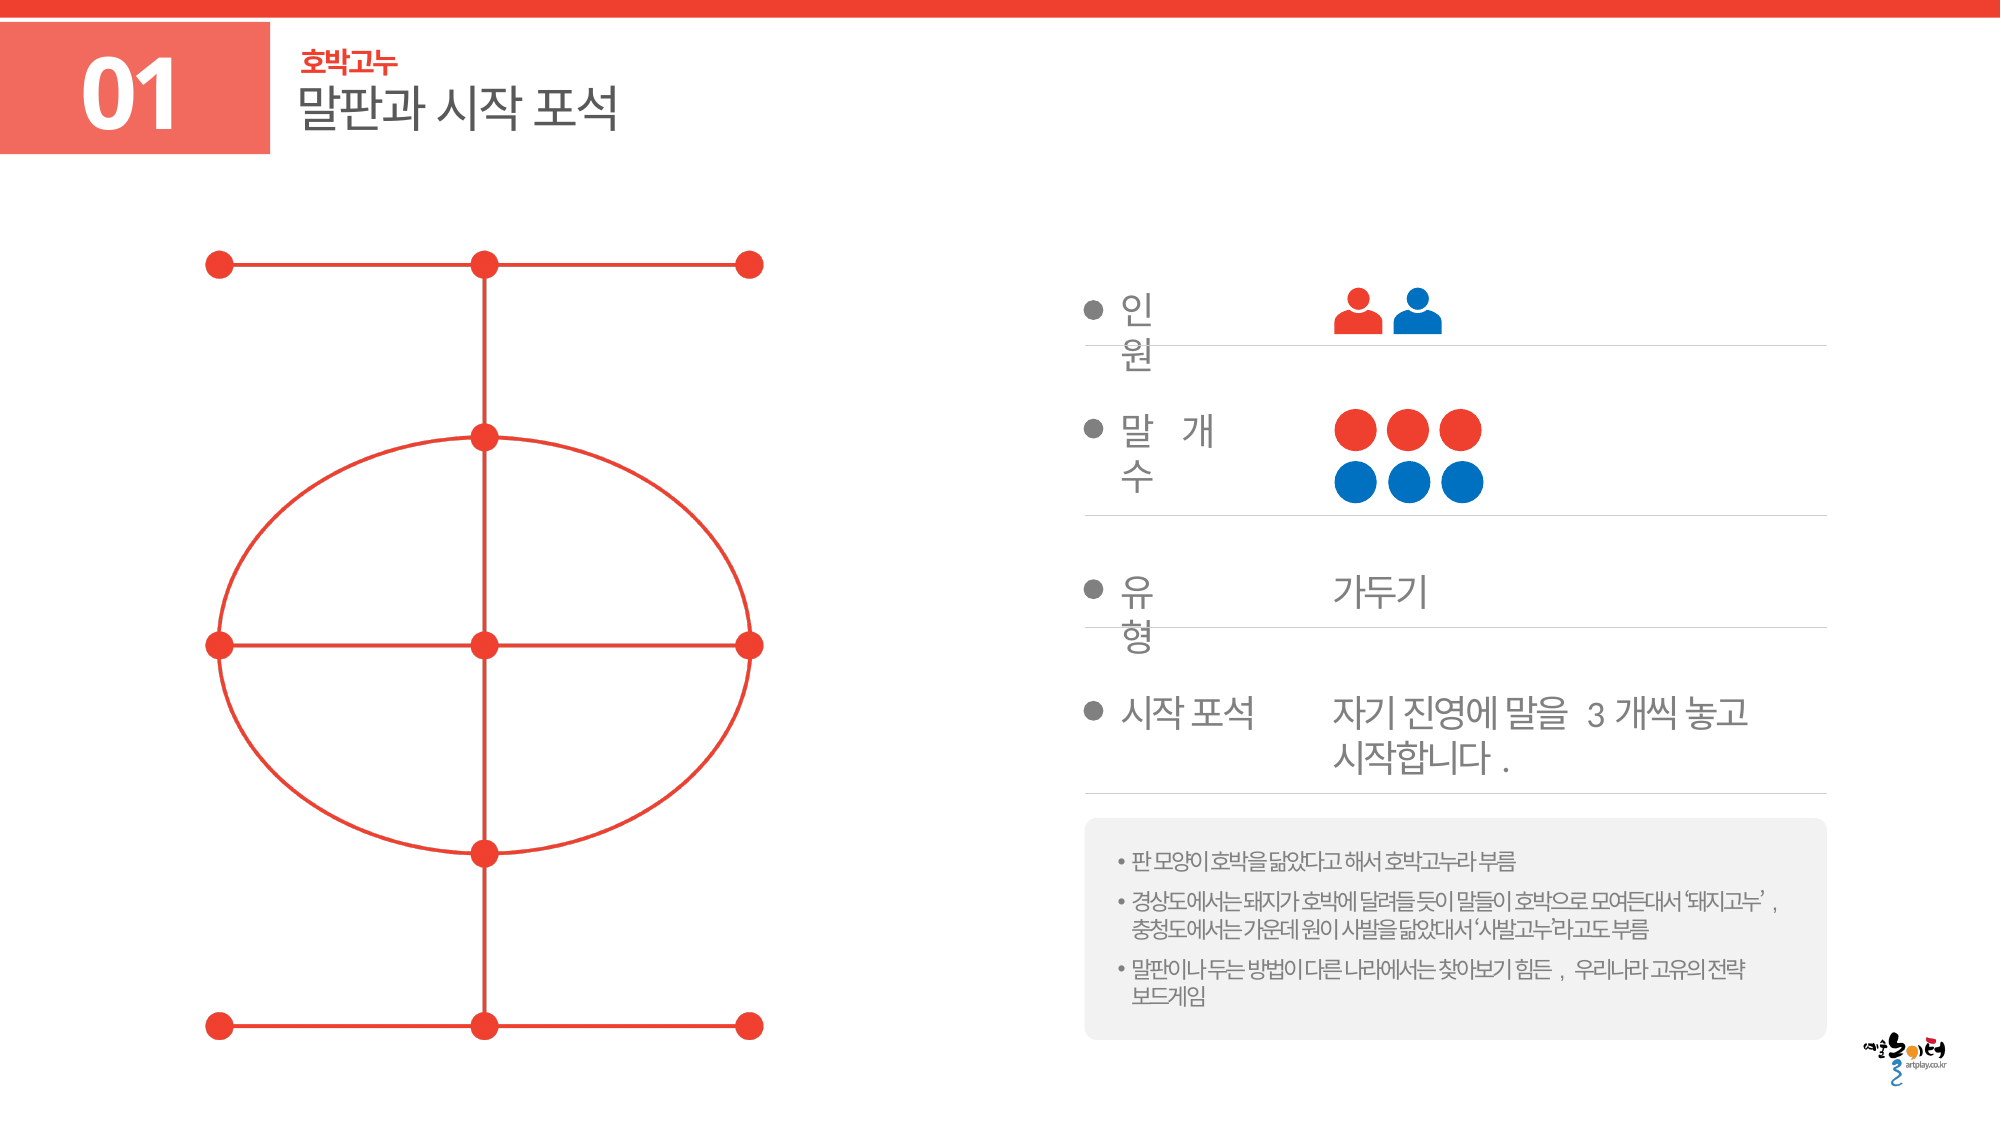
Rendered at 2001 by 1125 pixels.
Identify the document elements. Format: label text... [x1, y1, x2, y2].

list 01 [12, 35, 256, 139]
text_box [1387, 460, 1432, 505]
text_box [1084, 400, 1284, 462]
title 말판과 시작 포석 [295, 85, 1978, 139]
text_box [1333, 460, 1378, 505]
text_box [1084, 682, 1827, 794]
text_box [1084, 279, 1827, 345]
picture [1813, 993, 2000, 1125]
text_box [1084, 561, 1827, 628]
text_box [1333, 407, 1378, 453]
list 호박고누 [300, 40, 1469, 83]
picture [204, 250, 764, 1040]
text_box [1440, 460, 1485, 505]
text_box [1385, 407, 1431, 453]
text_box 판 모양이 호박을 닮았다고 해서 호박고누라 부름 경상도에서는 돼지가 호박에 달려들 듯이 말들이 호박으로 모여든대서 ‘돼지고누’, 충청도에서는 가운데 원이 사발을 닮았대서 ‘사발고누’라고도 부름 말판이나 두는 방법이 다른 나라에서는 찾아보기 힘든, 우리나라 고유의 전략 보드게임 [1083, 816, 1828, 1041]
text_box [1438, 407, 1483, 453]
